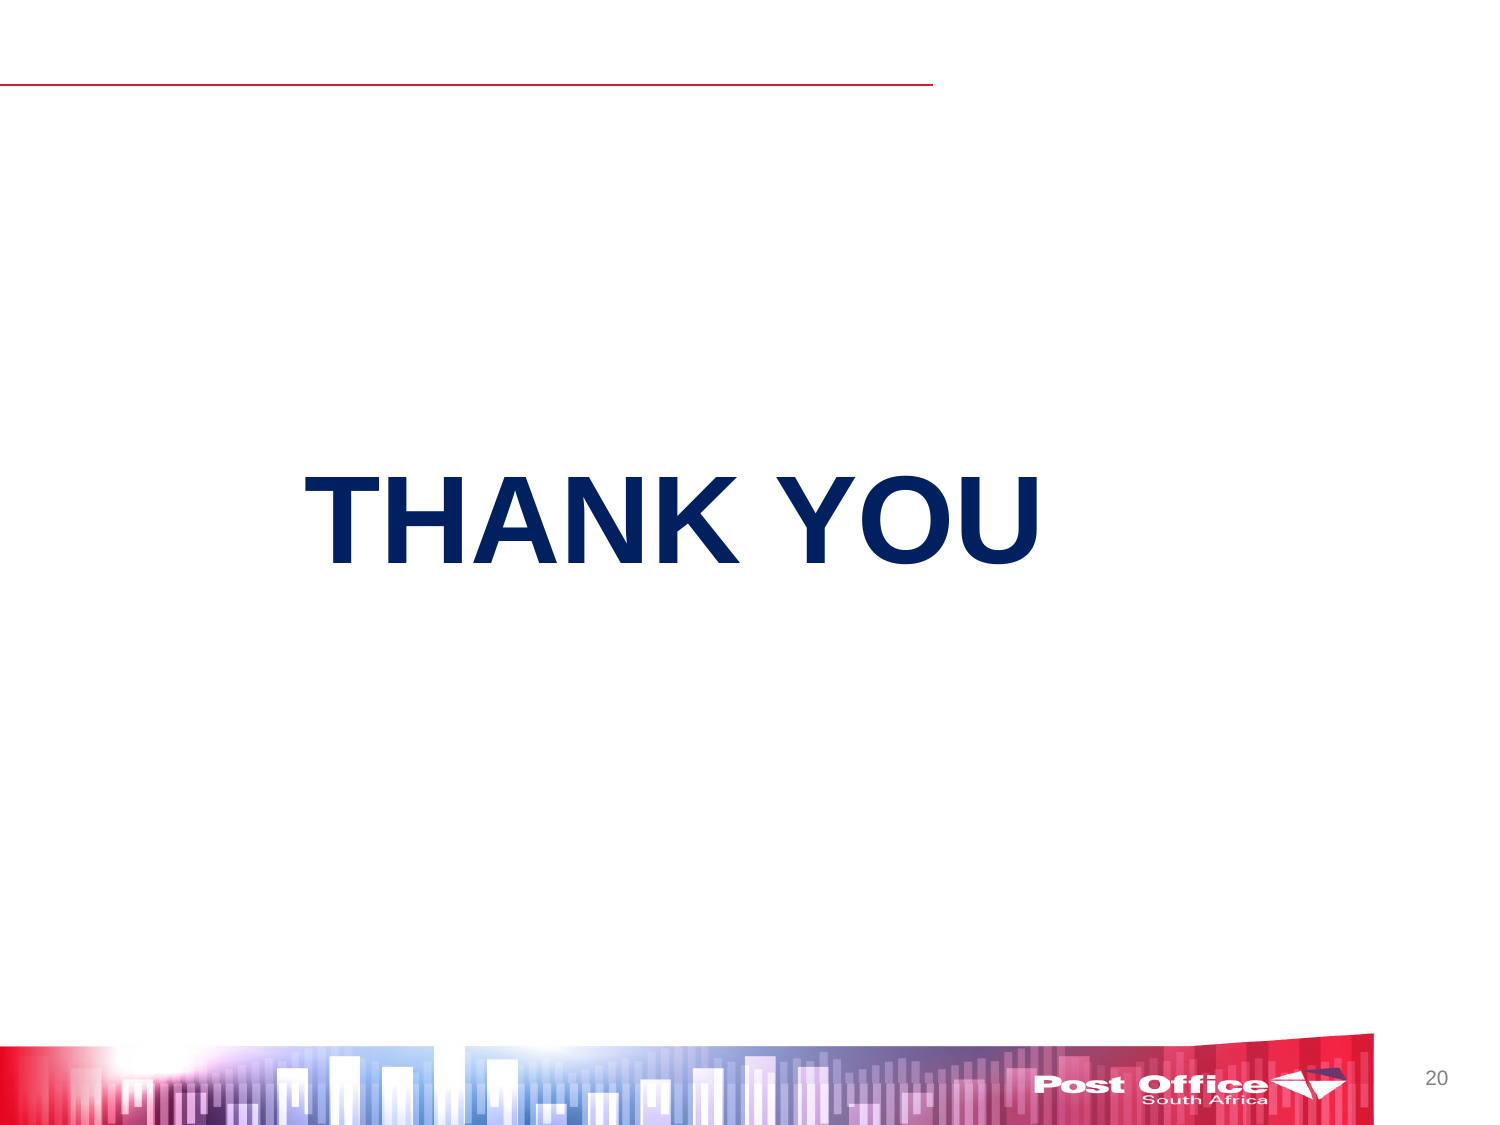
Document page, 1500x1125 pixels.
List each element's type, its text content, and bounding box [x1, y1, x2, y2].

text_box THANK YOU [289, 430, 1067, 596]
picture [0, 1029, 1373, 1125]
